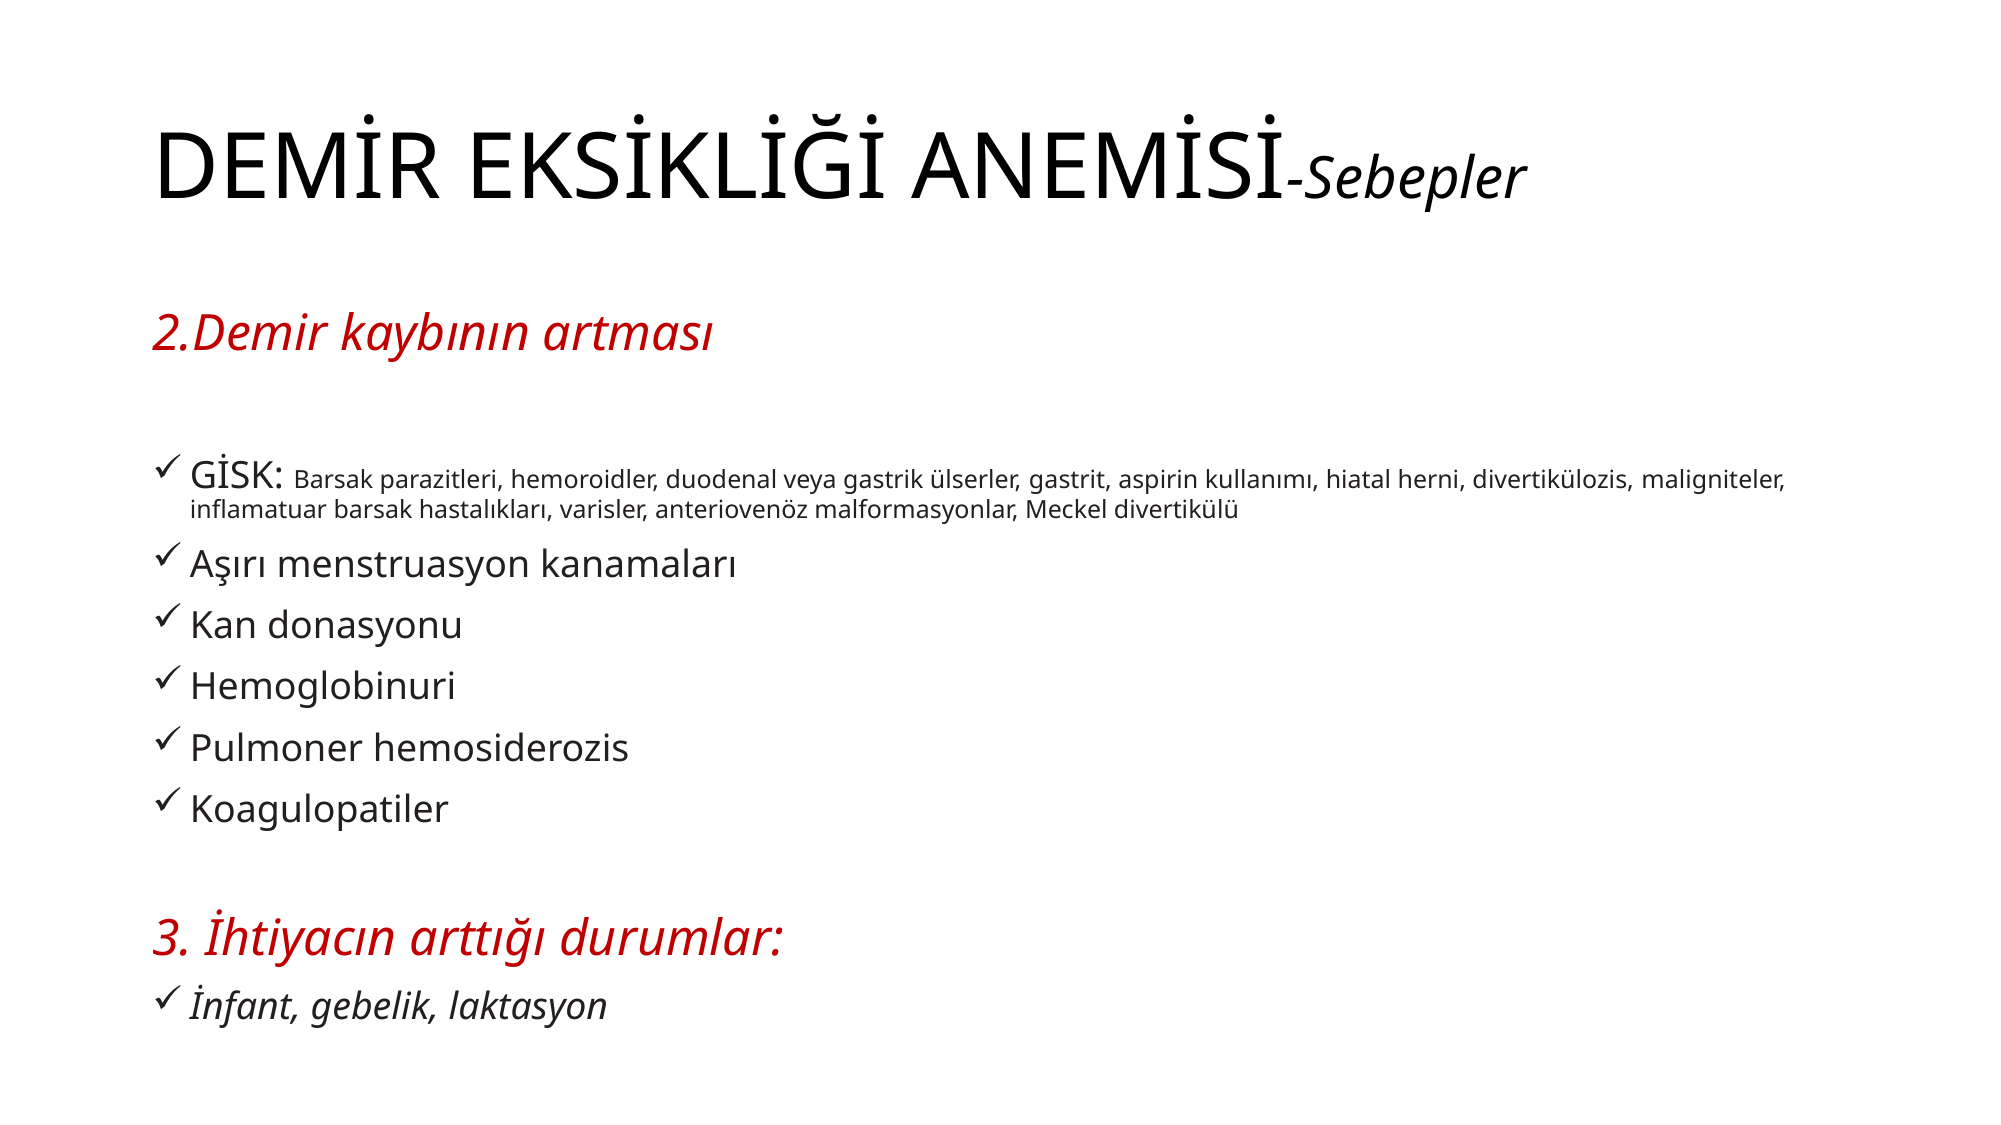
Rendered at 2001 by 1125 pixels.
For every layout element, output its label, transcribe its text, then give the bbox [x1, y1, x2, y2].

list 2.Demir kaybının artması GİSK: Barsak parazitleri, hemoroidler, duodenal veya gastrik ülserler, gastrit, aspirin kullanımı, hiatal herni, divertikülozis, maligniteler, inflamatuar barsak hastalıkları, varisler, anteriovenöz malformasyonlar, Meckel divertikülü Aşırı menstruasyon kanamaları Kan donasyonu Hemoglobinuri Pulmoner hemosiderozis Koagulopatiler 3. İhtiyacın arttığı durumlar: İnfant, gebelik, laktasyon [137, 299, 1863, 1105]
title DEMİR EKSİKLİĞİ ANEMİSİ-Sebepler [137, 59, 1863, 278]
